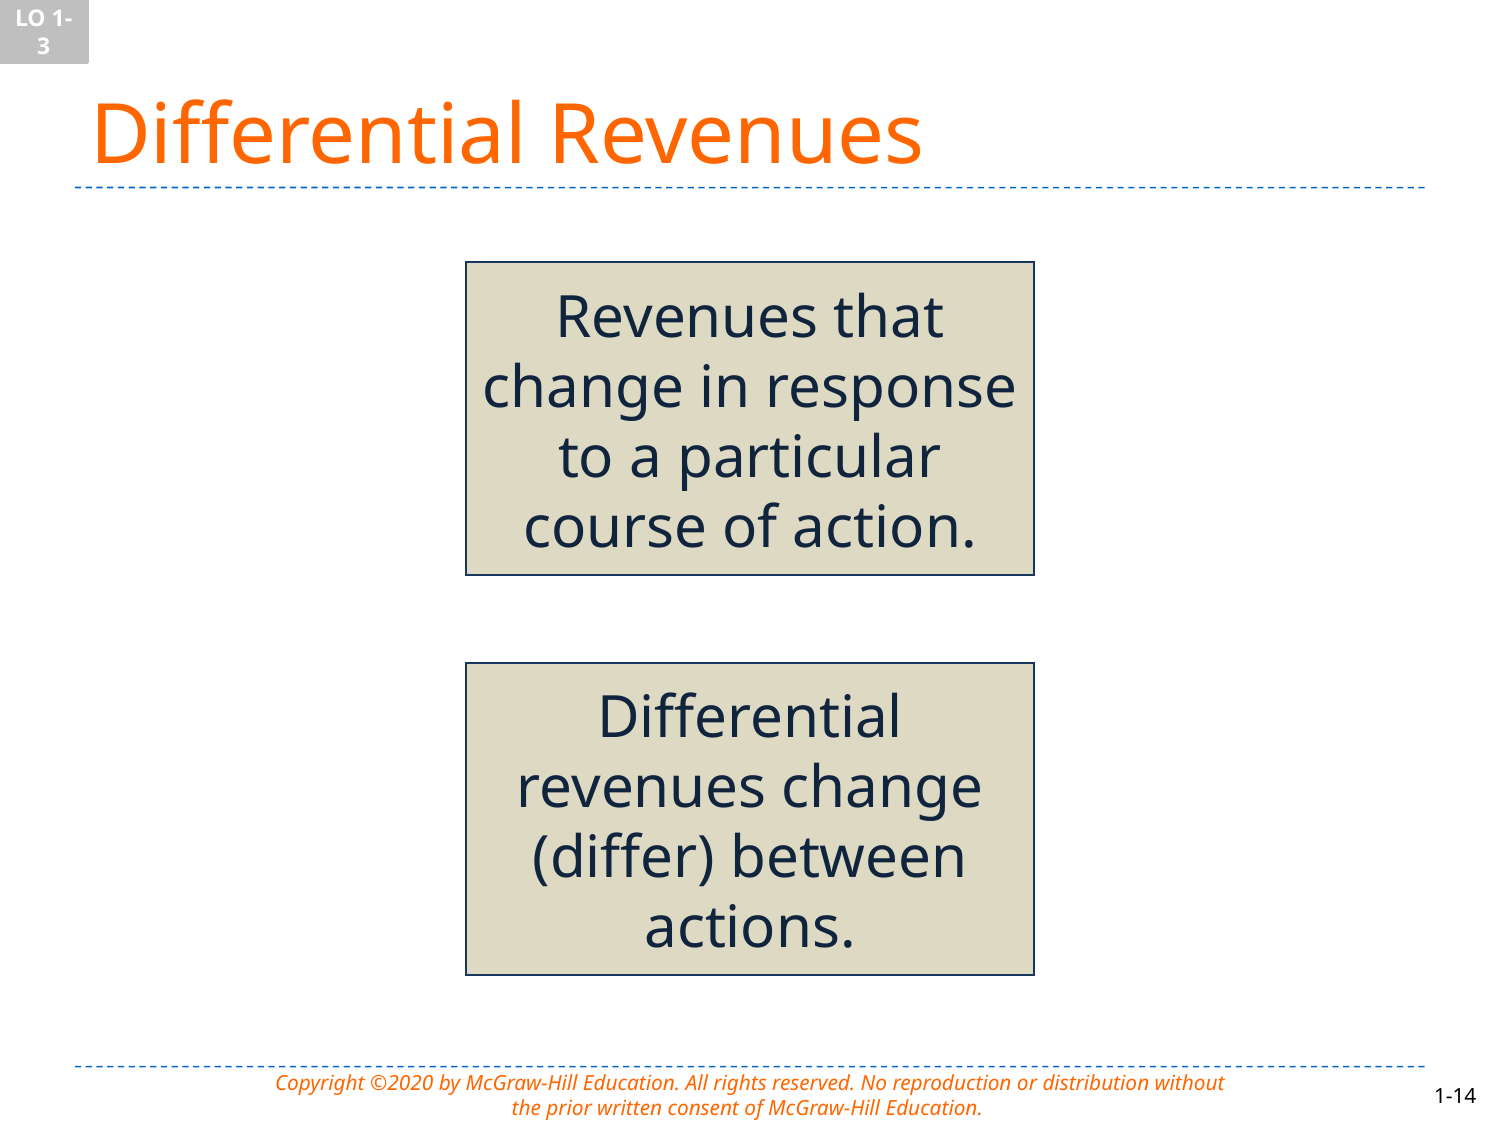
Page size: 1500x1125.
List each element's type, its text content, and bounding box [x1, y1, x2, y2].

text_box Revenues that change in response to a particular course of action. [466, 262, 1034, 576]
title Differential Revenues [75, 37, 1425, 188]
text_box LO 1-3 [0, 0, 89, 64]
text_box Differential revenues change (differ) between actions. [466, 662, 1034, 975]
